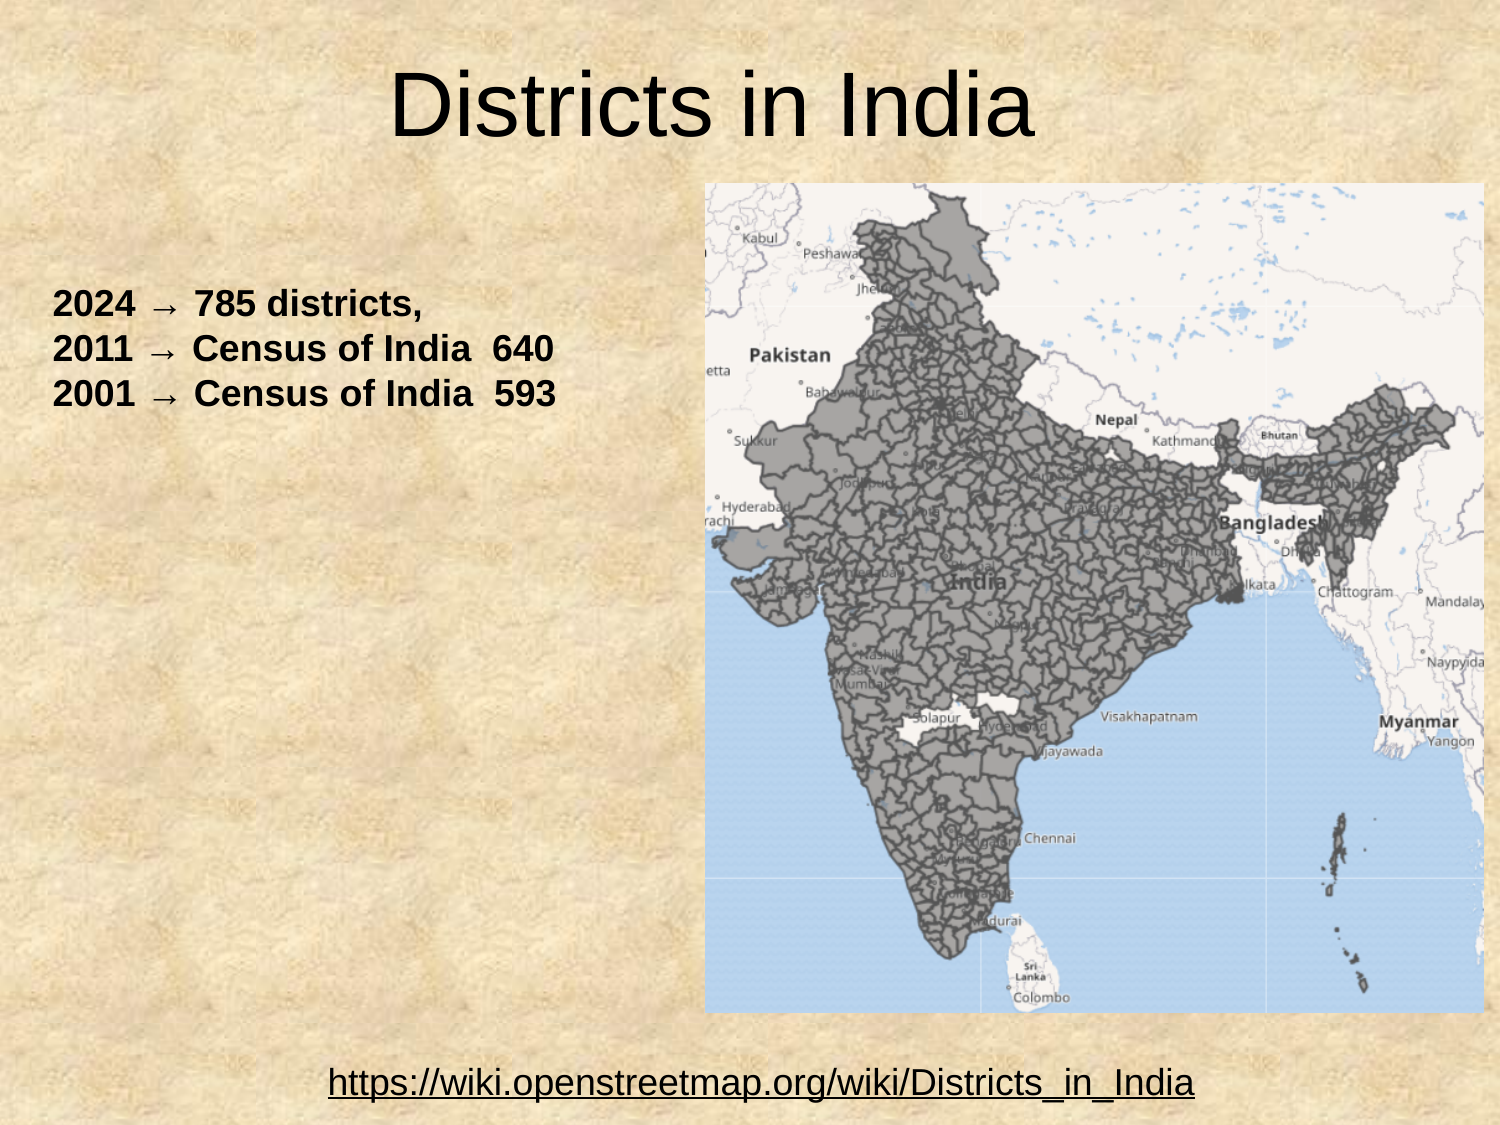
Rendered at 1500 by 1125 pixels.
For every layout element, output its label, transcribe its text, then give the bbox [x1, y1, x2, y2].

picture [0, 0, 1500, 1125]
text_box https://wiki.openstreetmap.org/wiki/Districts_in_India [312, 1049, 1288, 1110]
title Districts in India [37, 12, 1388, 200]
text_box 2024 → 785 districts, 2011 → Census of India 640 2001 → Census of India 593 [37, 263, 575, 394]
